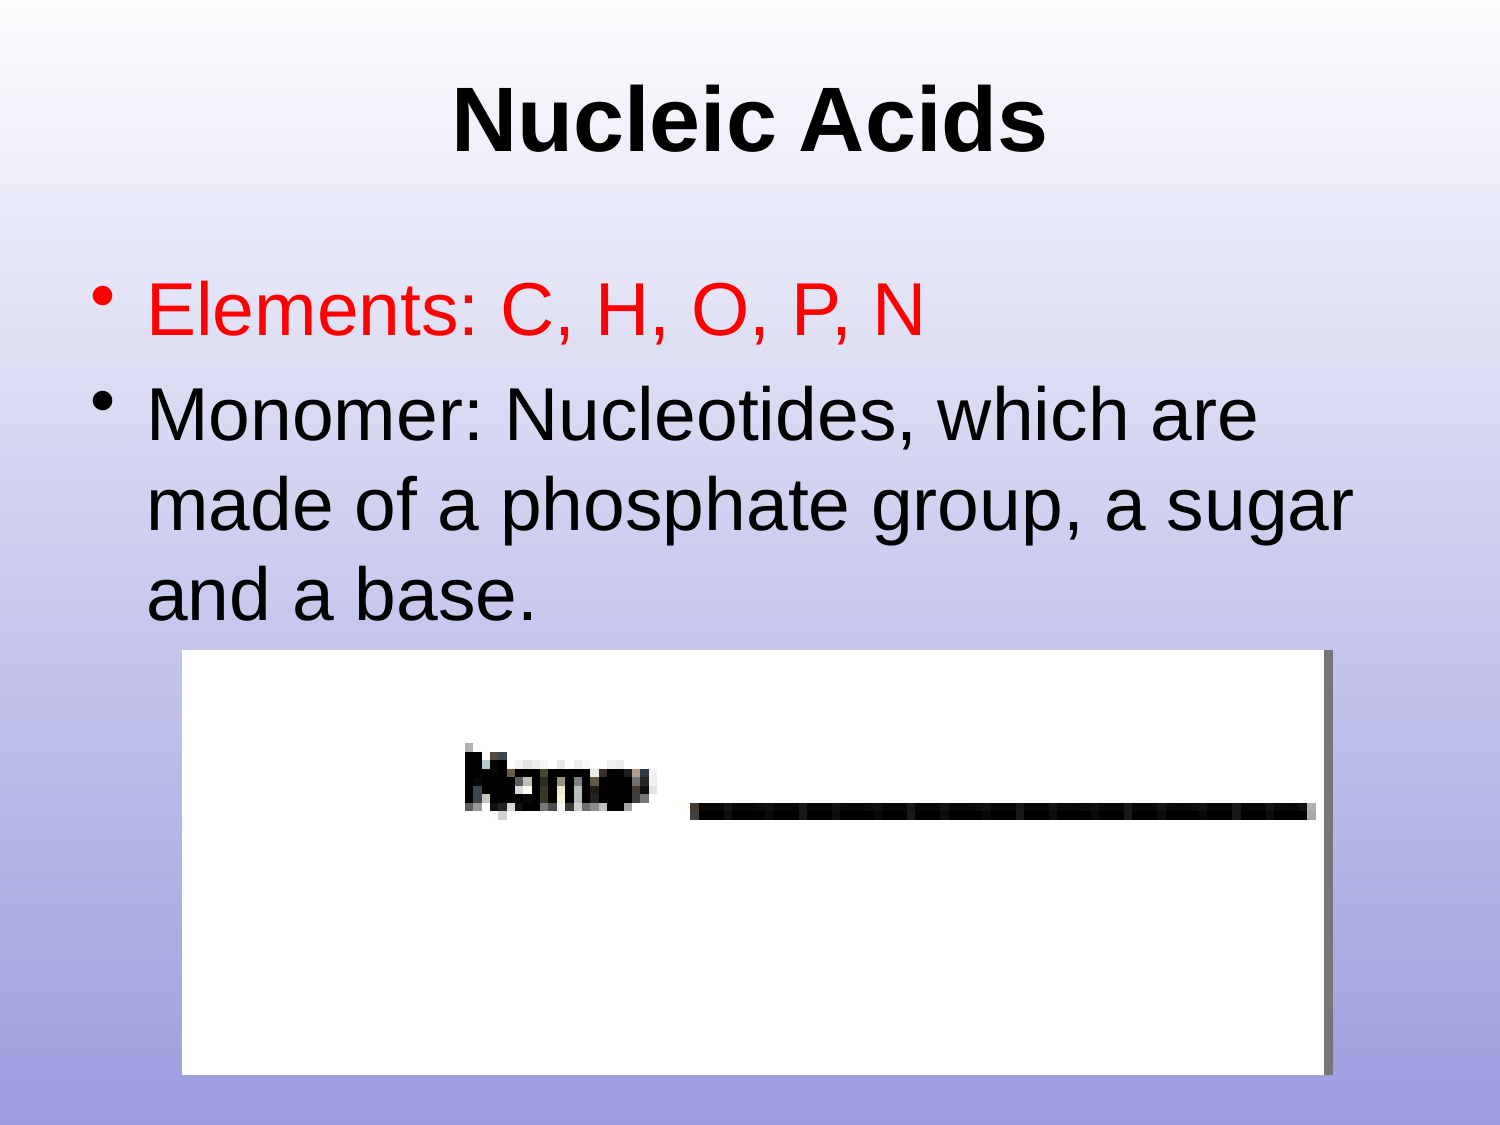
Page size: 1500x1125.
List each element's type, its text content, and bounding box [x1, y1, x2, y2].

title Nucleic Acids [75, 45, 1425, 184]
list Elements: C, H, O, P, N Monomer: Nucleotides, which are made of a phosphate group, a sugar and a base. [75, 252, 1456, 863]
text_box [182, 650, 1333, 1075]
